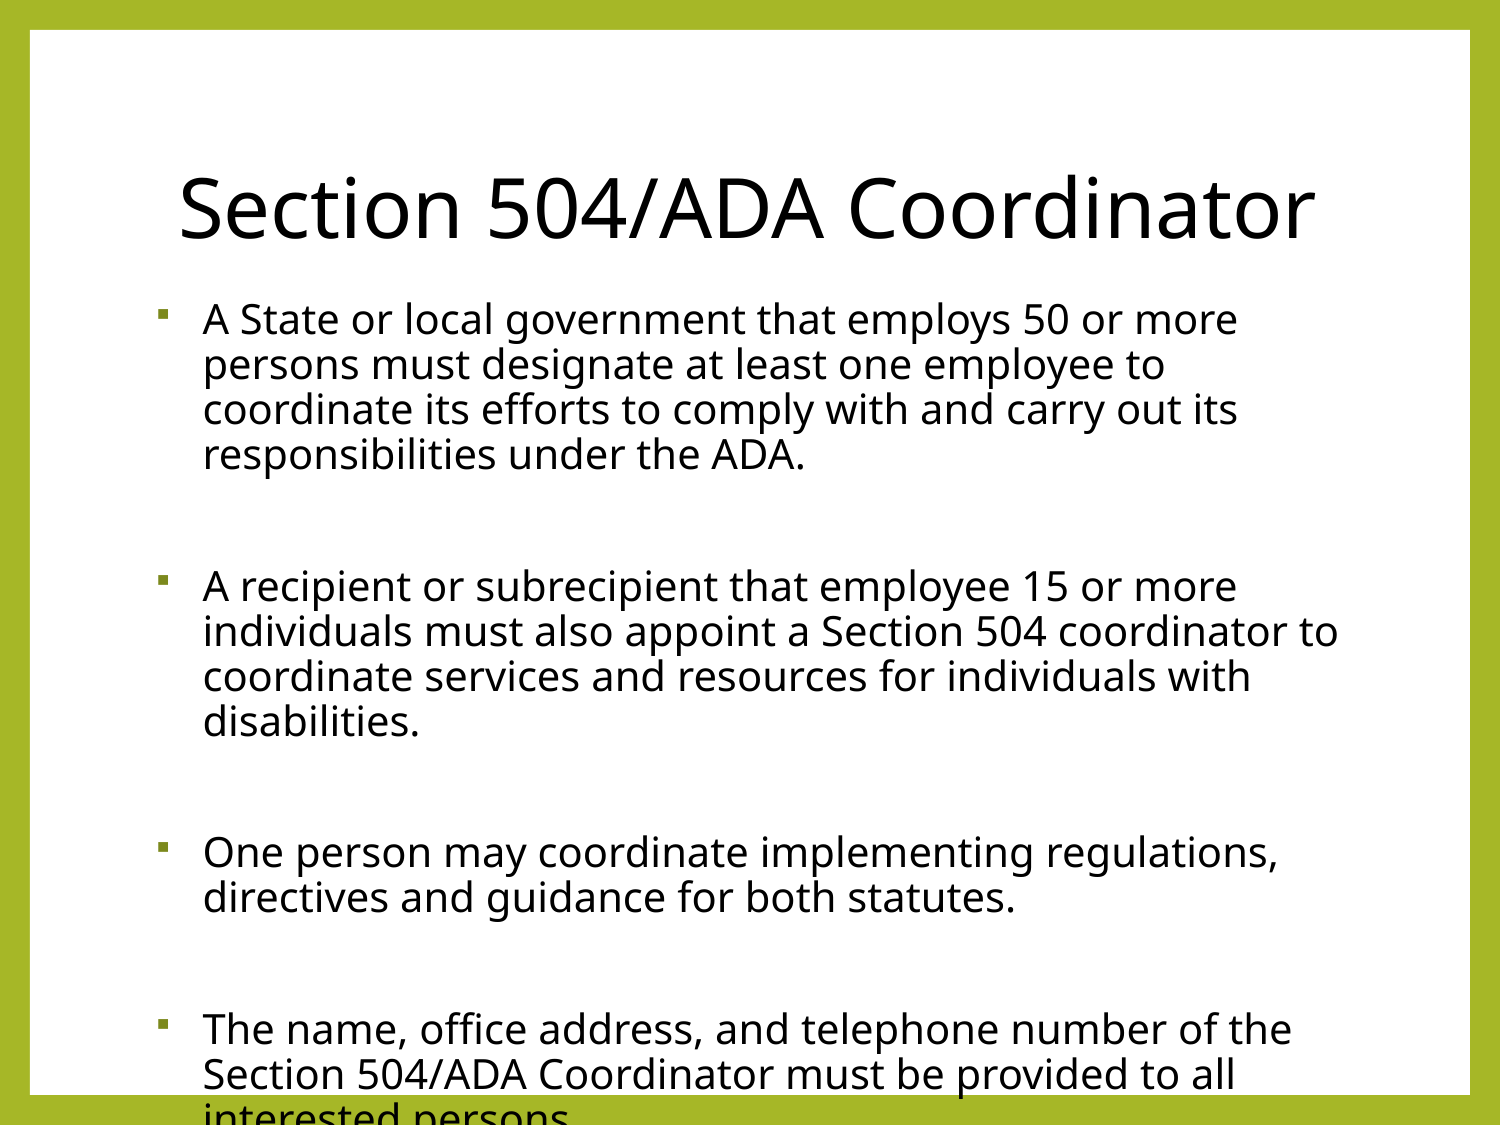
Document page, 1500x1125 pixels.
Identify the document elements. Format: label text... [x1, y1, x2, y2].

title Section 504/ADA Coordinator [140, 99, 1356, 290]
list A State or local government that employs 50 or more persons must designate at least one employee to coordinate its efforts to comply with and carry out its responsibilities under the ADA. A recipient or subrecipient that employee 15 or more individuals must also appoint a Section 504 coordinator to coordinate services and resources for individuals with disabilities. One person may coordinate implementing regulations, directives and guidance for both statutes. The name, office address, and telephone number of the Section 504/ADA Coordinator must be provided to all interested persons. [140, 290, 1356, 1000]
